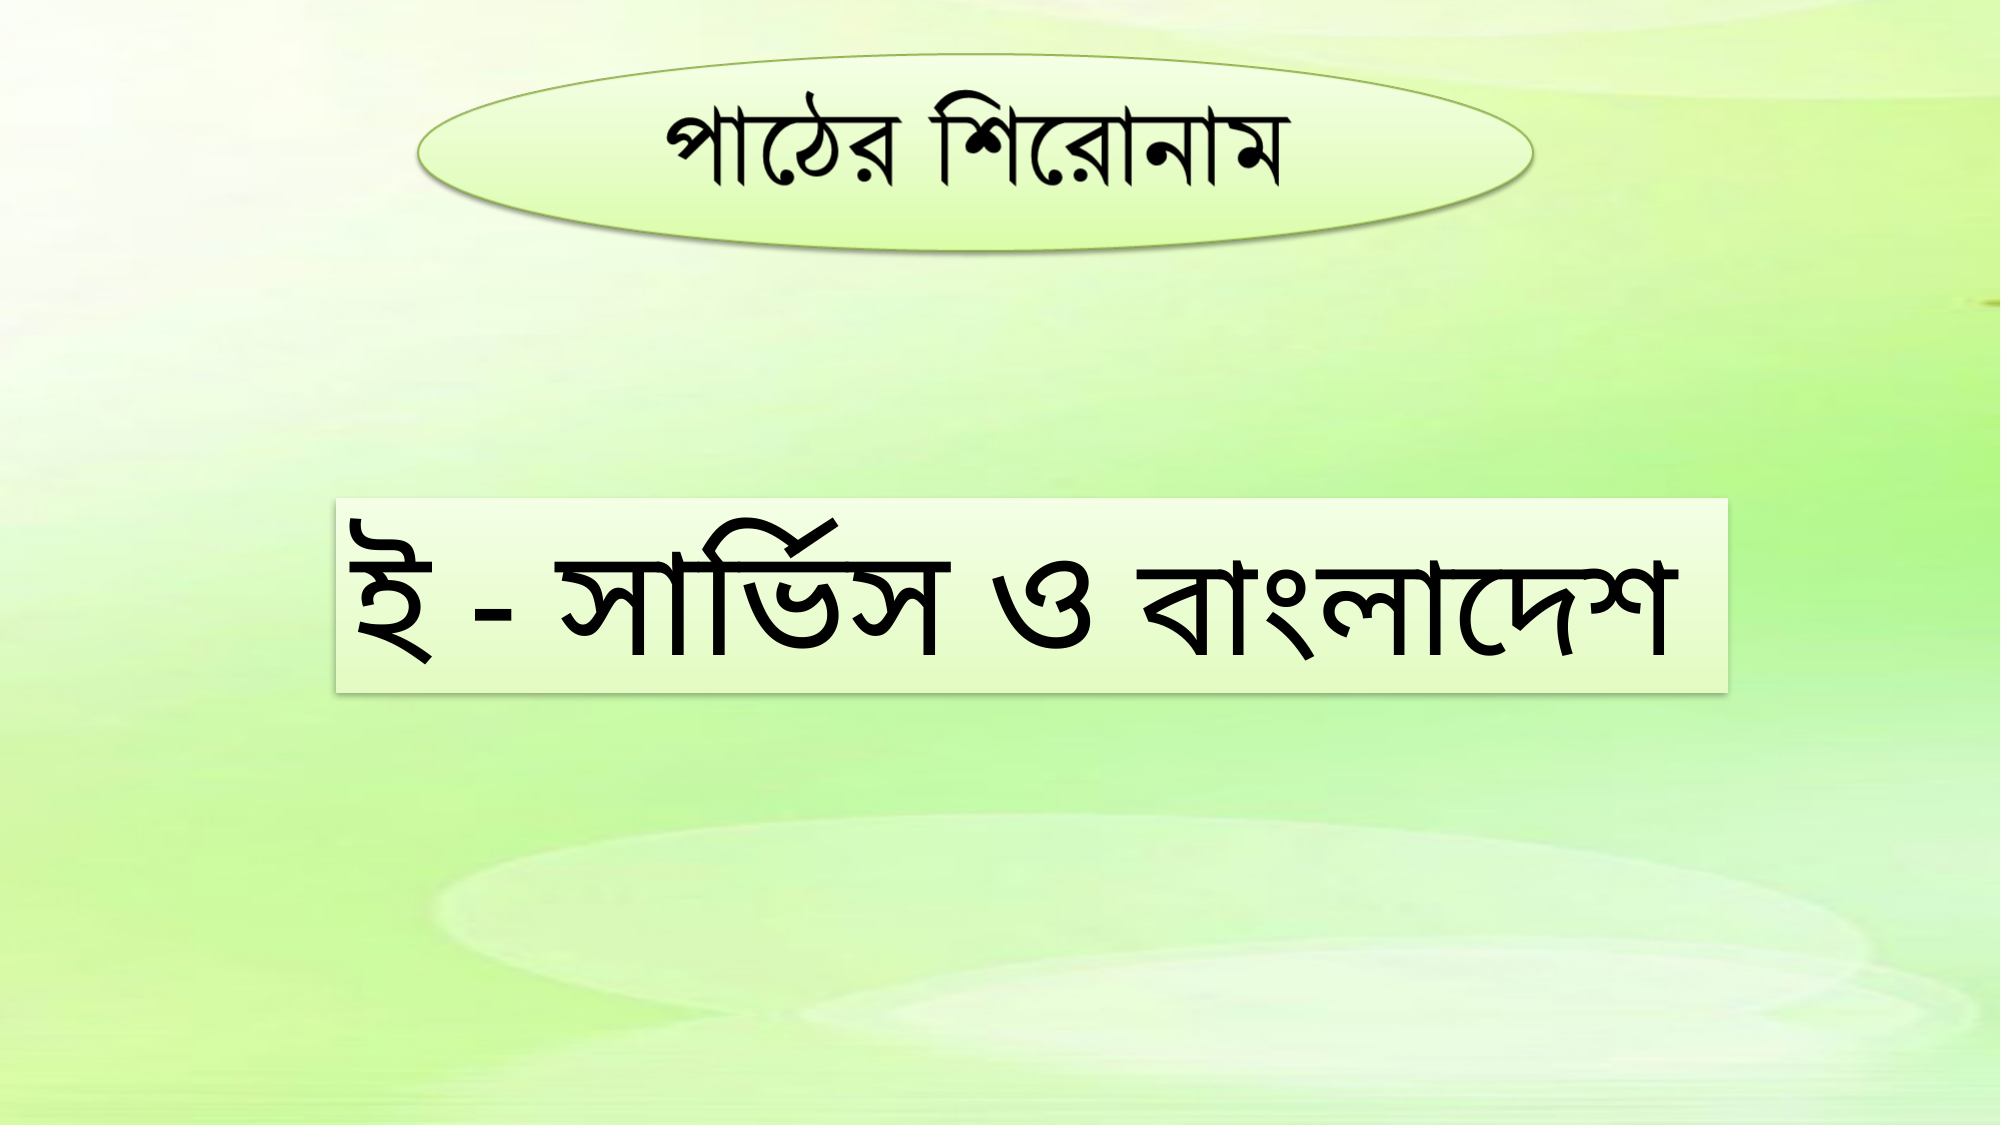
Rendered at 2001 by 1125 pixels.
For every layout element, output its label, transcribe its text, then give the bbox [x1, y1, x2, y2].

text_box ই - সার্ভিস ও বাংলাদেশ [335, 497, 1729, 694]
picture [0, 0, 2001, 1125]
